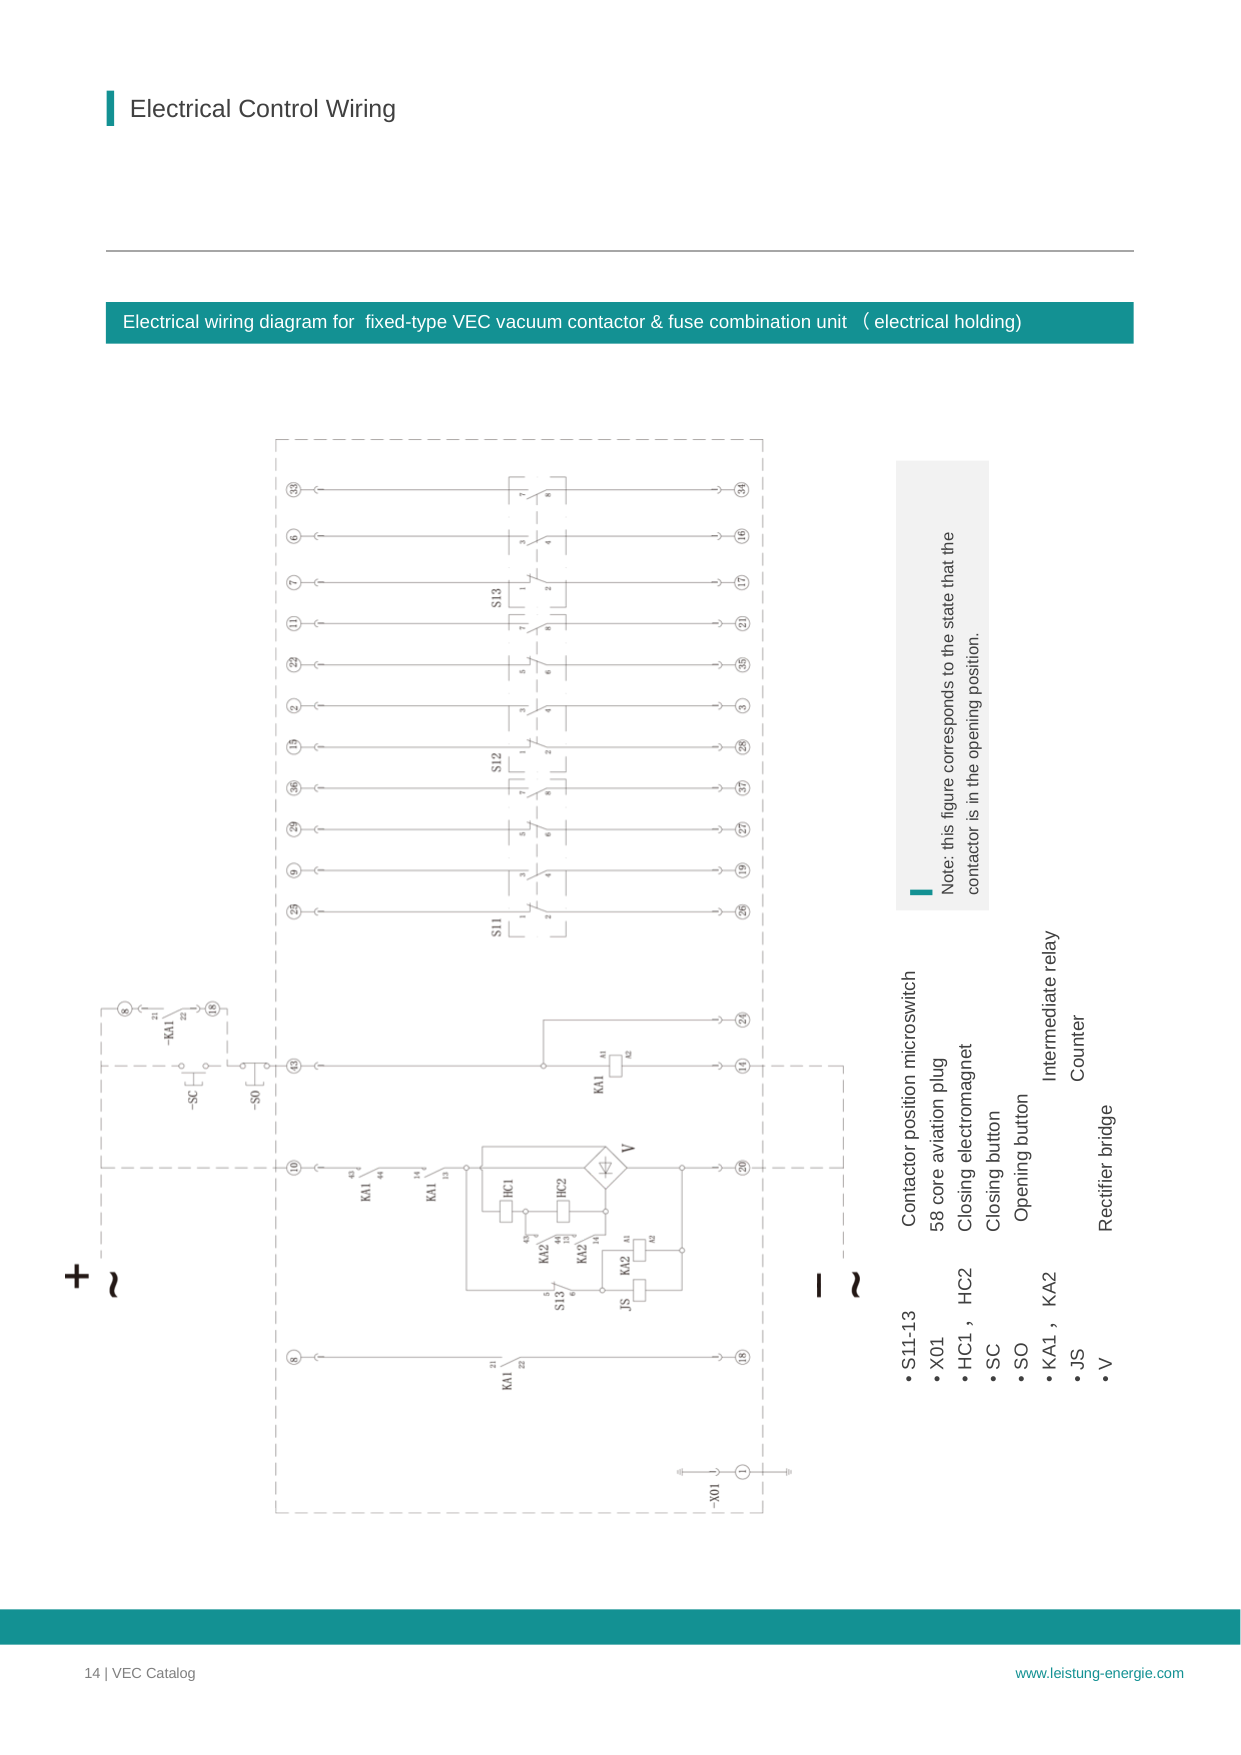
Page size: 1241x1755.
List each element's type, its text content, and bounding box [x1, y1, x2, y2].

picture [64, 439, 860, 1514]
text_box • S11-13 Contactor position microswitch • X01 58 core aviation plug • HC1，HC2 Closing electromagnet • SC Closing button • SO Opening button • KA1，KA2 Intermediate relay • JS Counter • V Rectifier bridge [883, 913, 1123, 1397]
text_box Electrical wiring diagram for fixed-type VEC vacuum contactor & fuse combination unit（electrical holding) [108, 302, 1069, 340]
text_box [0, 1609, 1241, 1690]
text_box [104, 300, 1136, 346]
text_box ▍ Note: this figure corresponds to the state that the contactor is in the opening position. [896, 460, 989, 911]
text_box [106, 85, 414, 132]
